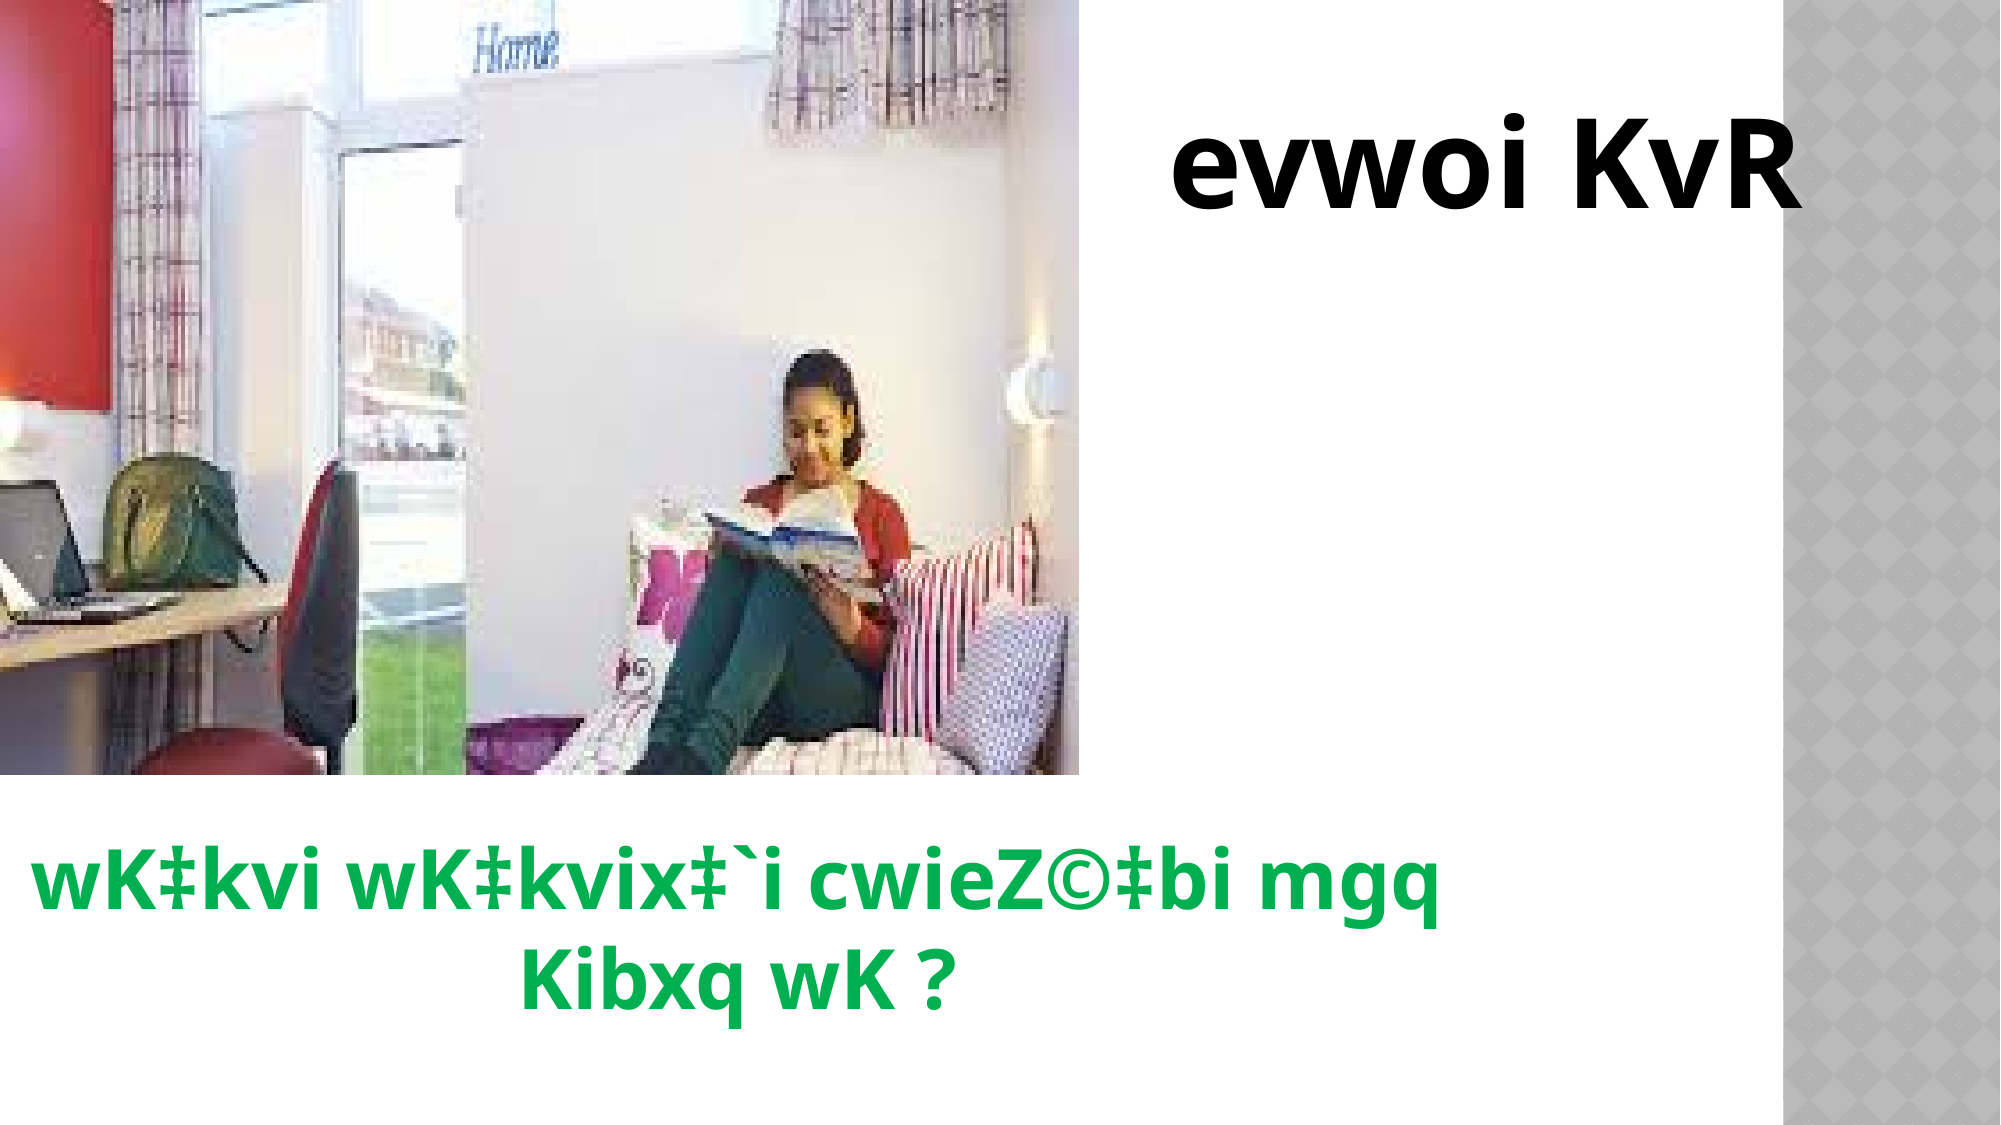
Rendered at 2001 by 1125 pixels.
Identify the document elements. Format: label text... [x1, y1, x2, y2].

picture [0, 0, 1080, 775]
text_box wK‡kvi wK‡kvix‡`i cwieZ©‡bi mgq Kibxq wK ? [0, 819, 1475, 1034]
text_box evwoi KvR [1153, 76, 1818, 242]
